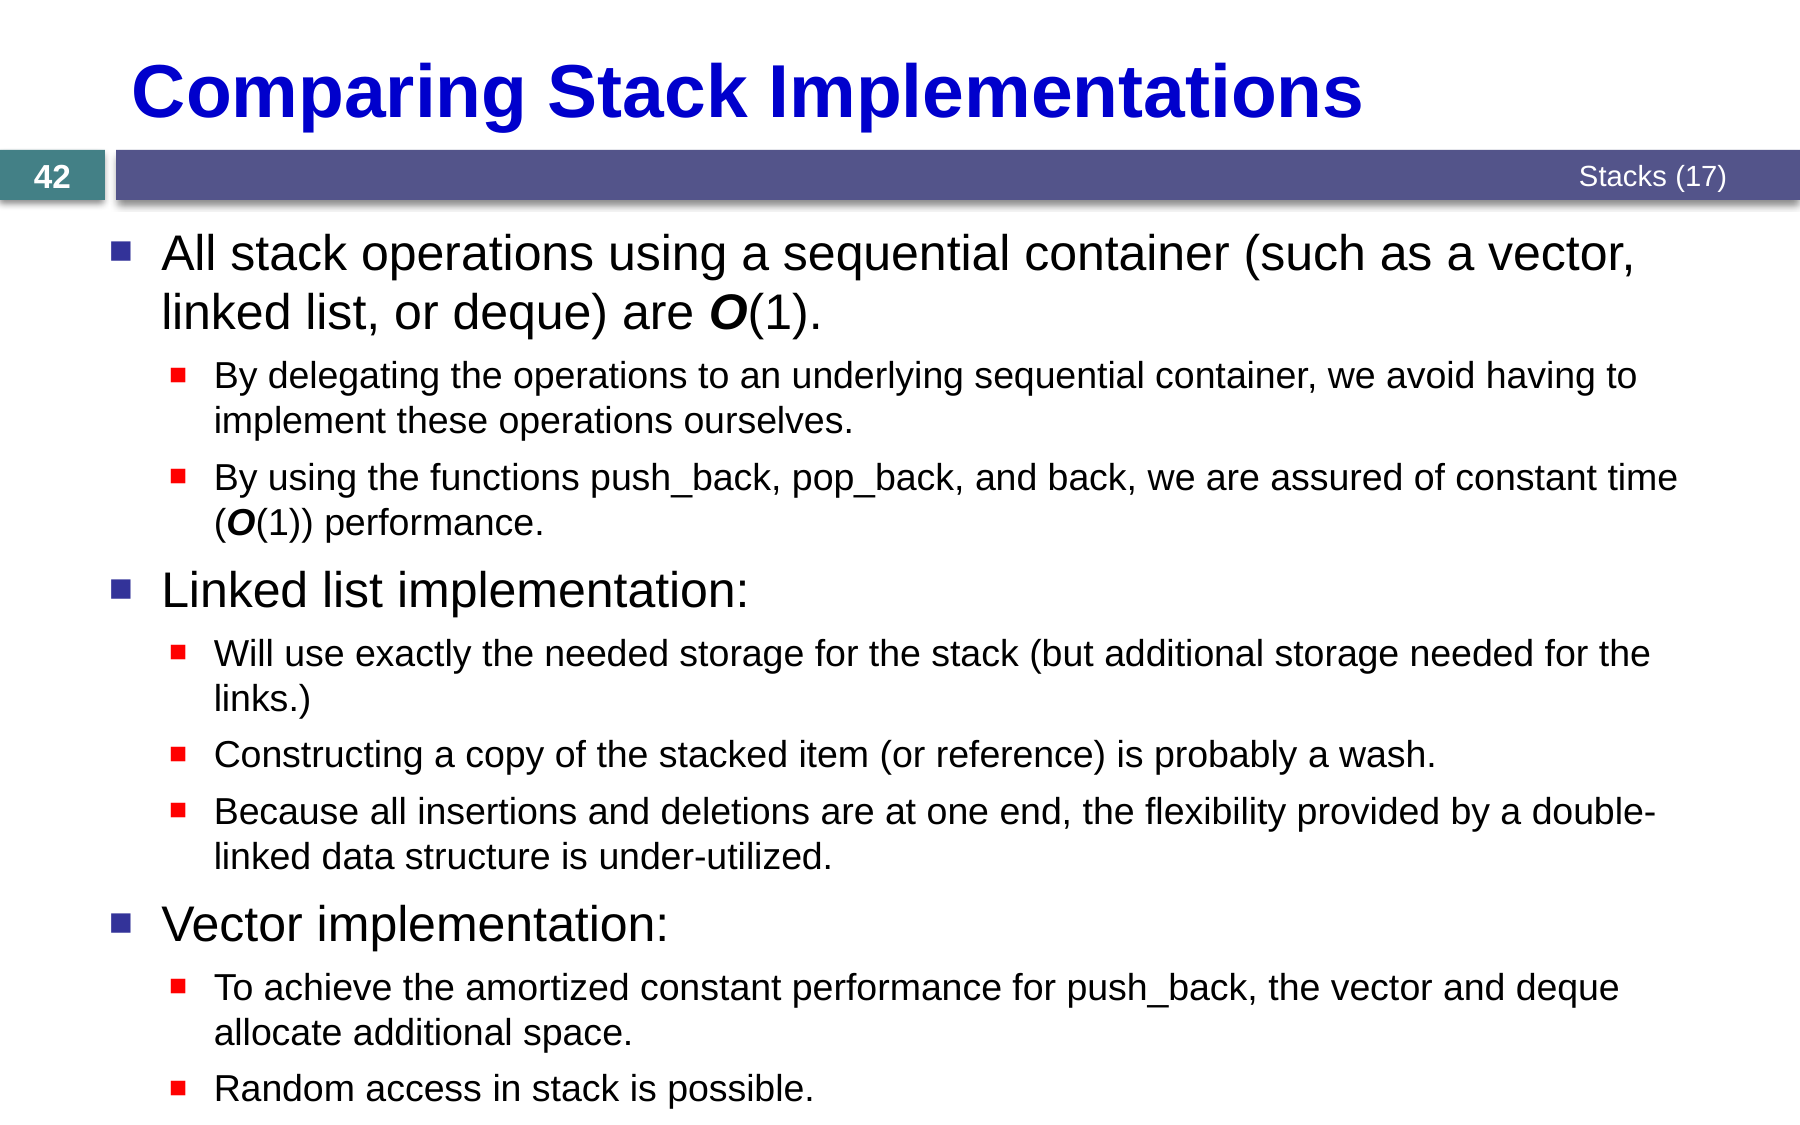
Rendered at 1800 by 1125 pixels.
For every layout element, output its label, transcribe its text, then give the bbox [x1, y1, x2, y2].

title Comparing Stack Implementations [116, 27, 1723, 149]
footer Stacks (17) [675, 149, 1743, 202]
slide_number 42 [0, 149, 105, 200]
list All stack operations using a sequential container (such as a vector, linked list, or deque) are O(1). By delegating the operations to an underlying sequential container, we avoid having to implement these operations ourselves. By using the functions push_back, pop_back, and back, we are assured of constant time (O(1)) performance. Linked list implementation: Will use exactly the needed storage for the stack (but additional storage needed for the links.) Constructing a copy of the stacked item (or reference) is probably a wash. Because all insertions and deletions are at one end, the flexibility provided by a double-linked data structure is under-utilized. Vector implementation: To achieve the amortized constant performance for push_back, the vector and deque allocate additional space. Random access in stack is possible. [93, 212, 1741, 1108]
